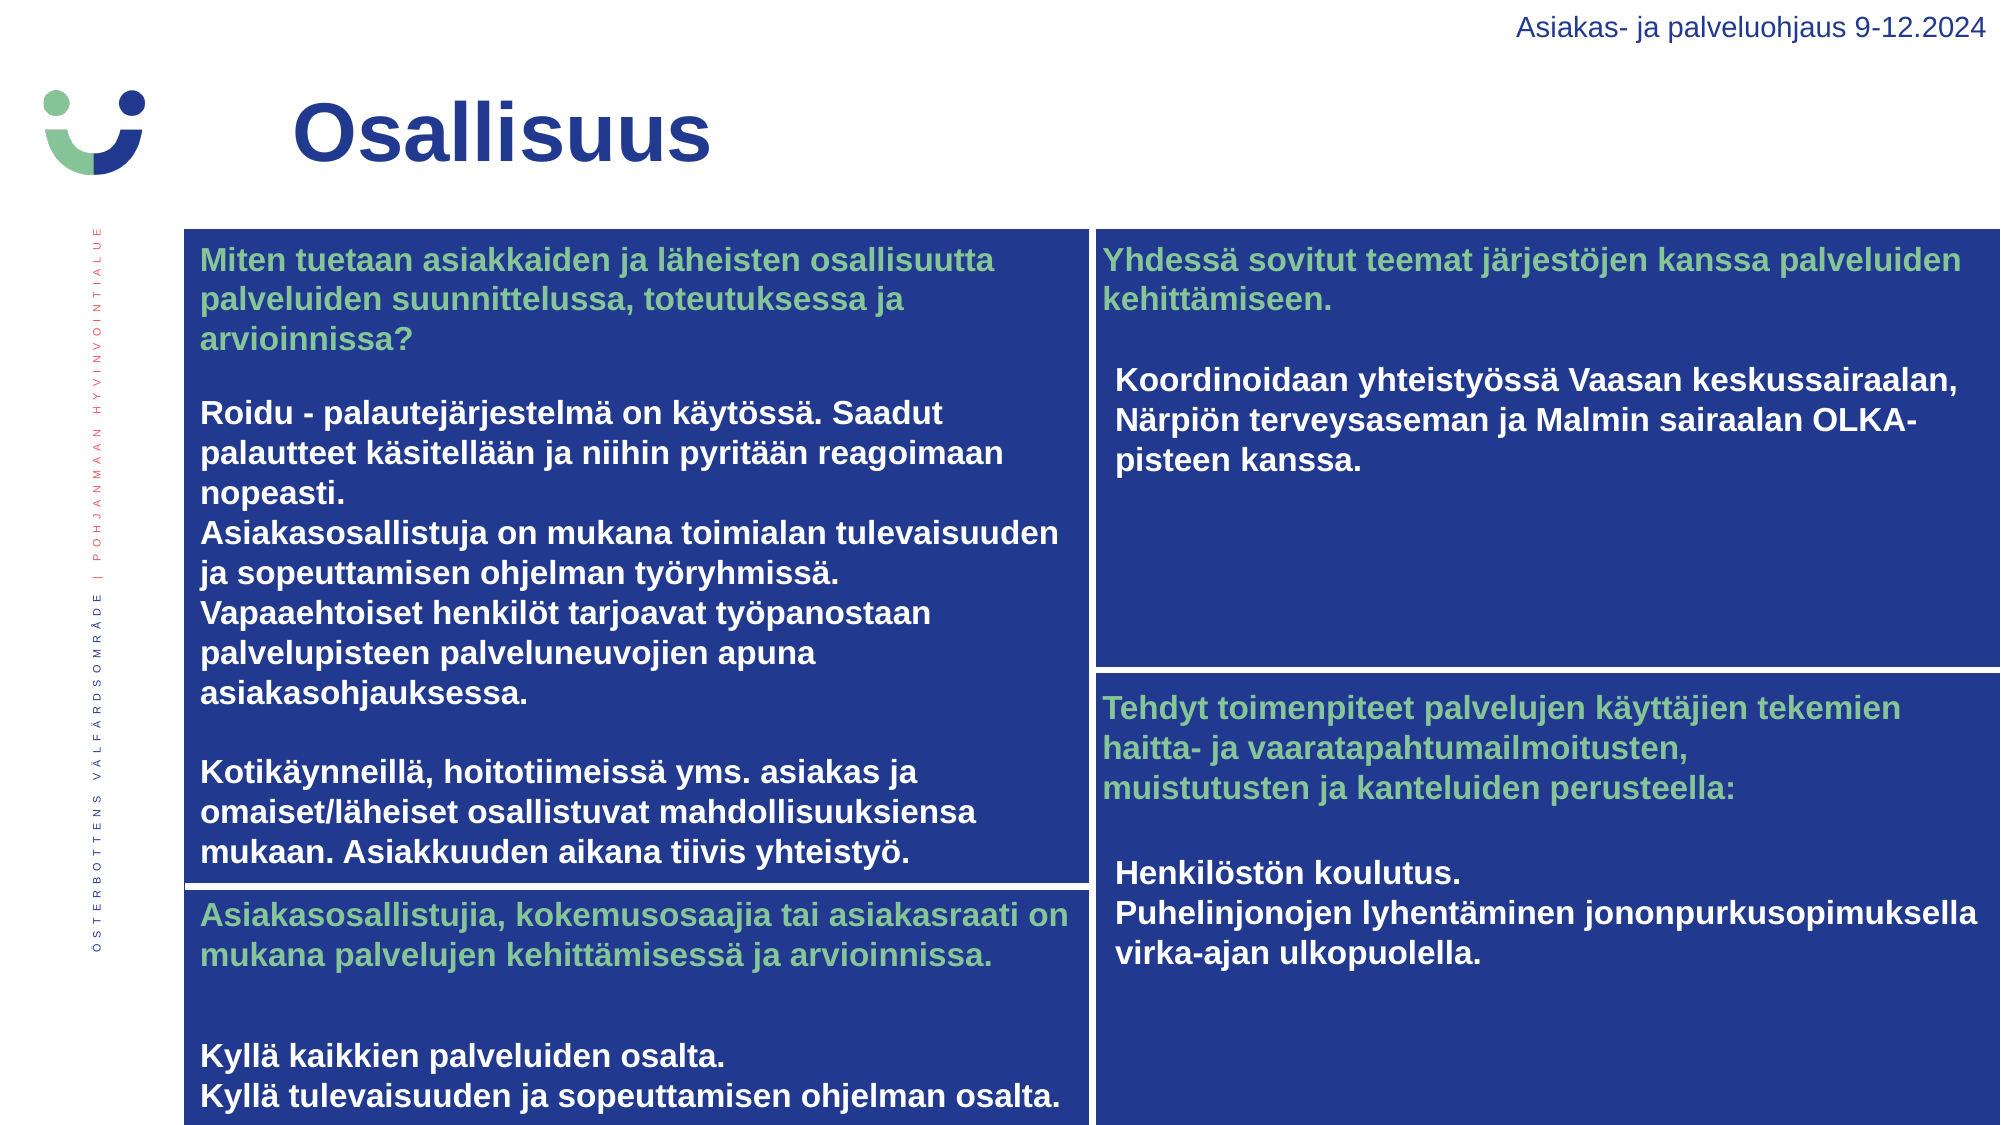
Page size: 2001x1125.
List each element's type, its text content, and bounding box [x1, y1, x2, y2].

text_box Yhdessä sovitut teemat järjestöjen kanssa palveluiden kehittämiseen. [1087, 230, 2000, 325]
title Osallisuus [277, 70, 1808, 198]
text_box Asiakas- ja palveluohjaus 9-12.2024 [785, 0, 2000, 51]
text_box Roidu - palautejärjestelmä on käytössä. Saadut palautteet käsitellään ja niihin pyritään reagoimaan nopeasti. Asiakasosallistuja on mukana toimialan tulevaisuuden ja sopeuttamisen ohjelman työryhmissä. Vapaaehtoiset henkilöt tarjoavat työpanostaan palvelupisteen palveluneuvojien apuna asiakasohjauksessa. Kotikäynneillä, hoitotiimeissä yms. asiakas ja omaiset/läheiset osallistuvat mahdollisuuksiensa mukaan. Asiakkuuden aikana tiivis yhteistyö. [185, 383, 1088, 885]
text_box Asiakasosallistujia, kokemusosaajia tai asiakasraati on mukana palvelujen kehittämisessä ja arvioinnissa. [185, 885, 1088, 981]
picture [43, 90, 145, 175]
text_box Miten tuetaan asiakkaiden ja läheisten osallisuutta palveluiden suunnittelussa, toteutuksessa ja arvioinnissa? [185, 230, 1088, 365]
text_box Kyllä kaikkien palveluiden osalta. Kyllä tulevaisuuden ja sopeuttamisen ohjelman osalta. [185, 1026, 1088, 1125]
text_box Koordinoidaan yhteistyössä Vaasan keskussairaalan, Närpiön terveysaseman ja Malmin sairaalan OLKA-pisteen kanssa. [1099, 350, 2000, 486]
text_box Henkilöstön koulutus. Puhelinjonojen lyhentäminen jononpurkusopimuksella virka-ajan ulkopuolella. [1099, 843, 2000, 979]
text_box Tehdyt toimenpiteet palvelujen käyttäjien tekemien haitta- ja vaaratapahtumailmoitusten, muistutusten ja kanteluiden perusteella: [1087, 679, 2000, 814]
